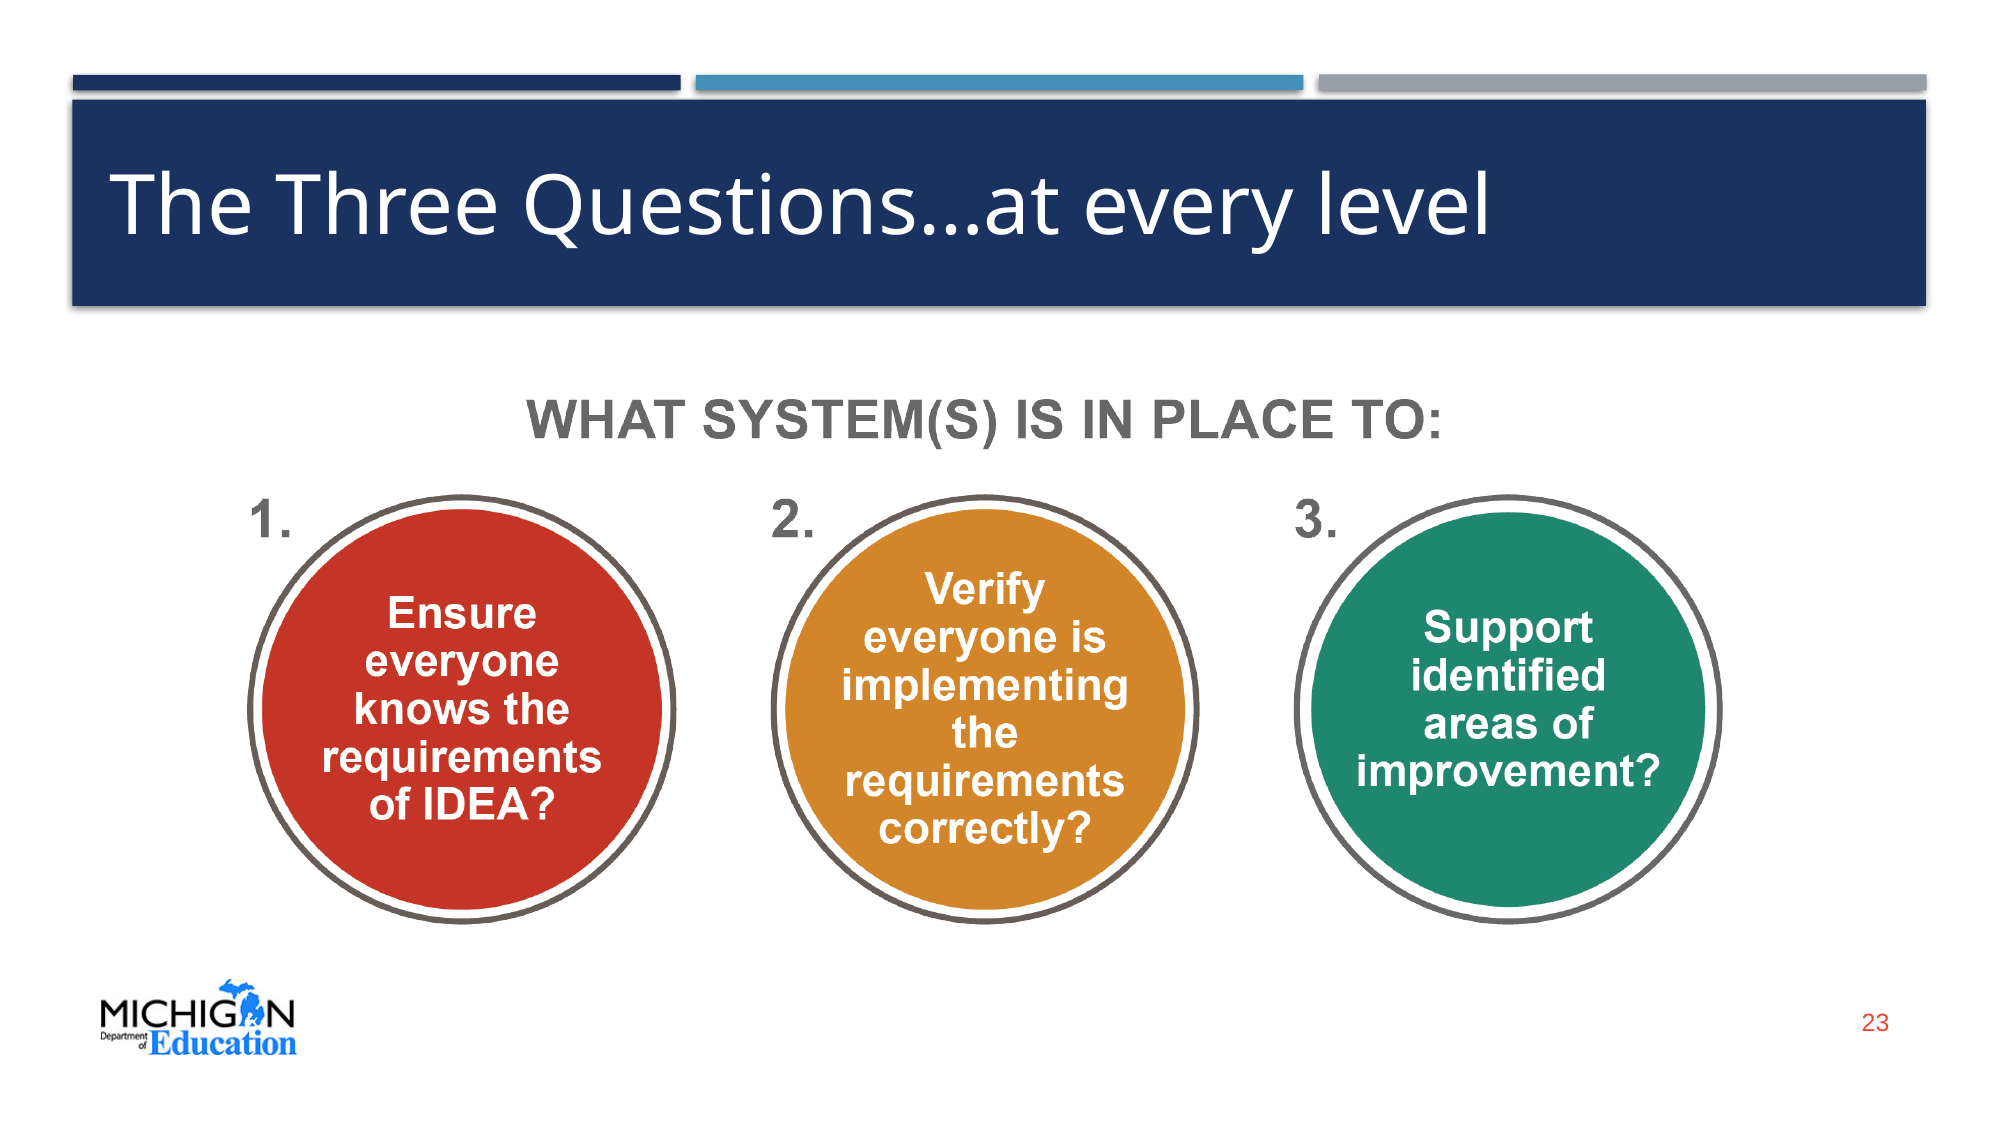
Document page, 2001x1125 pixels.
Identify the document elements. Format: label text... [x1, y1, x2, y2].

slide_number 23 [1870, 991, 1905, 1052]
title The Three Questions…at every level [94, 119, 1904, 282]
picture [85, 219, 1863, 1101]
